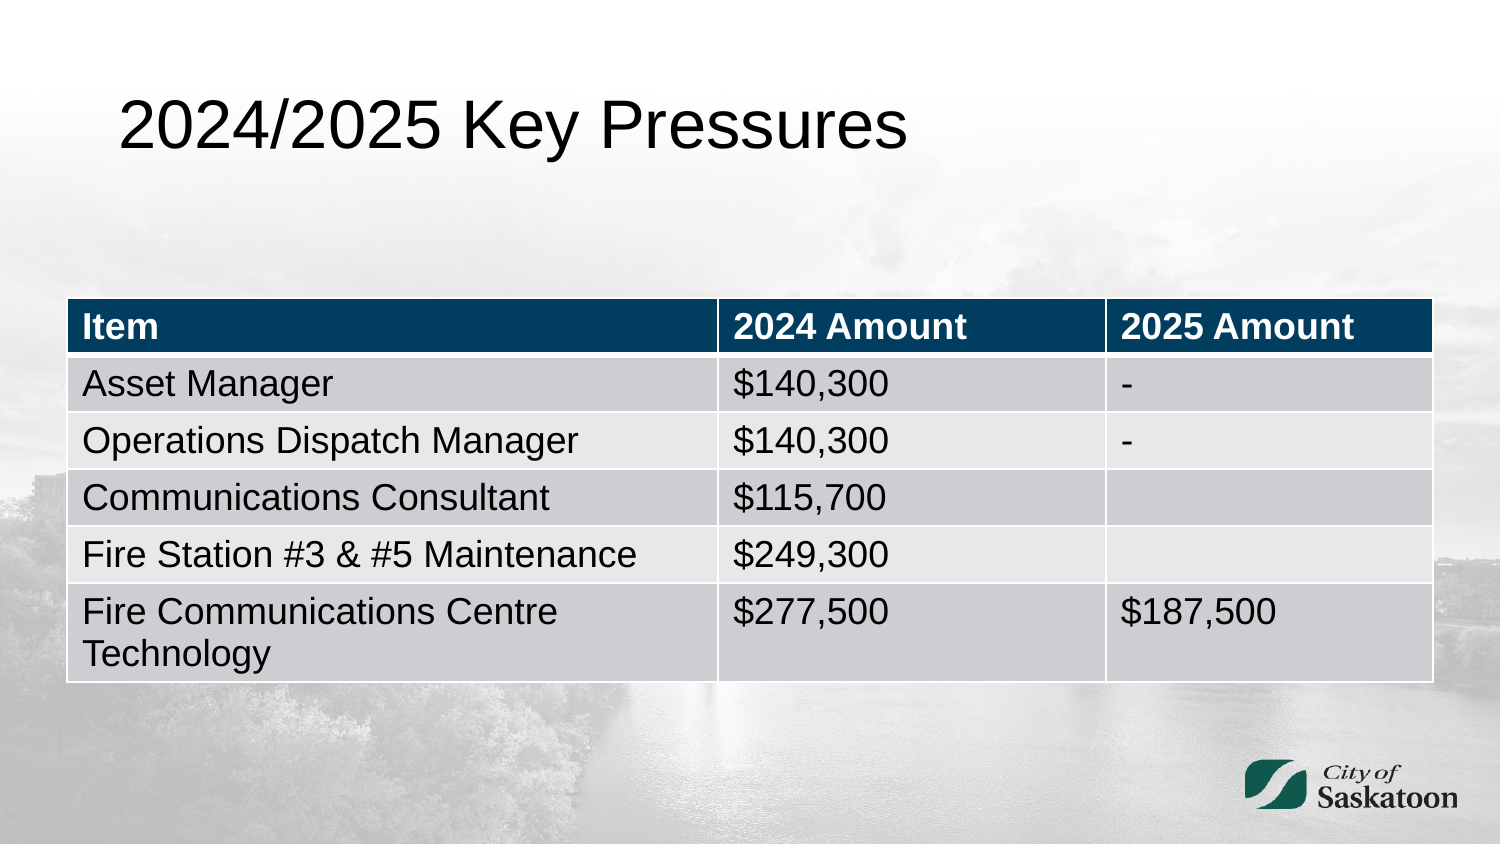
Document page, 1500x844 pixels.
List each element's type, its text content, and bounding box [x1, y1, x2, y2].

table_cell [1107, 470, 1432, 525]
table_cell - [1107, 358, 1432, 411]
picture [0, 0, 1500, 844]
title 2024/2025 Key Pressures [103, 44, 1397, 208]
table_cell Asset Manager [68, 358, 717, 411]
table_header 2024 Amount [719, 299, 1105, 352]
table_cell $140,300 [719, 413, 1105, 468]
table_cell Communications Consultant [68, 470, 717, 525]
table_cell $115,700 [719, 470, 1105, 525]
table_cell - [1107, 413, 1432, 468]
table_cell $187,500 [1107, 584, 1432, 681]
table_cell $277,500 [719, 584, 1105, 681]
table_cell Fire Station #3 & #5 Maintenance [68, 527, 717, 582]
table_header Item [68, 299, 717, 352]
table_cell $249,300 [719, 527, 1105, 582]
table_cell Fire Communications Centre Technology [68, 584, 717, 681]
table_cell Operations Dispatch Manager [68, 413, 717, 468]
table_cell [1107, 527, 1432, 582]
table_cell $140,300 [719, 358, 1105, 411]
table_header 2025 Amount [1107, 299, 1432, 352]
